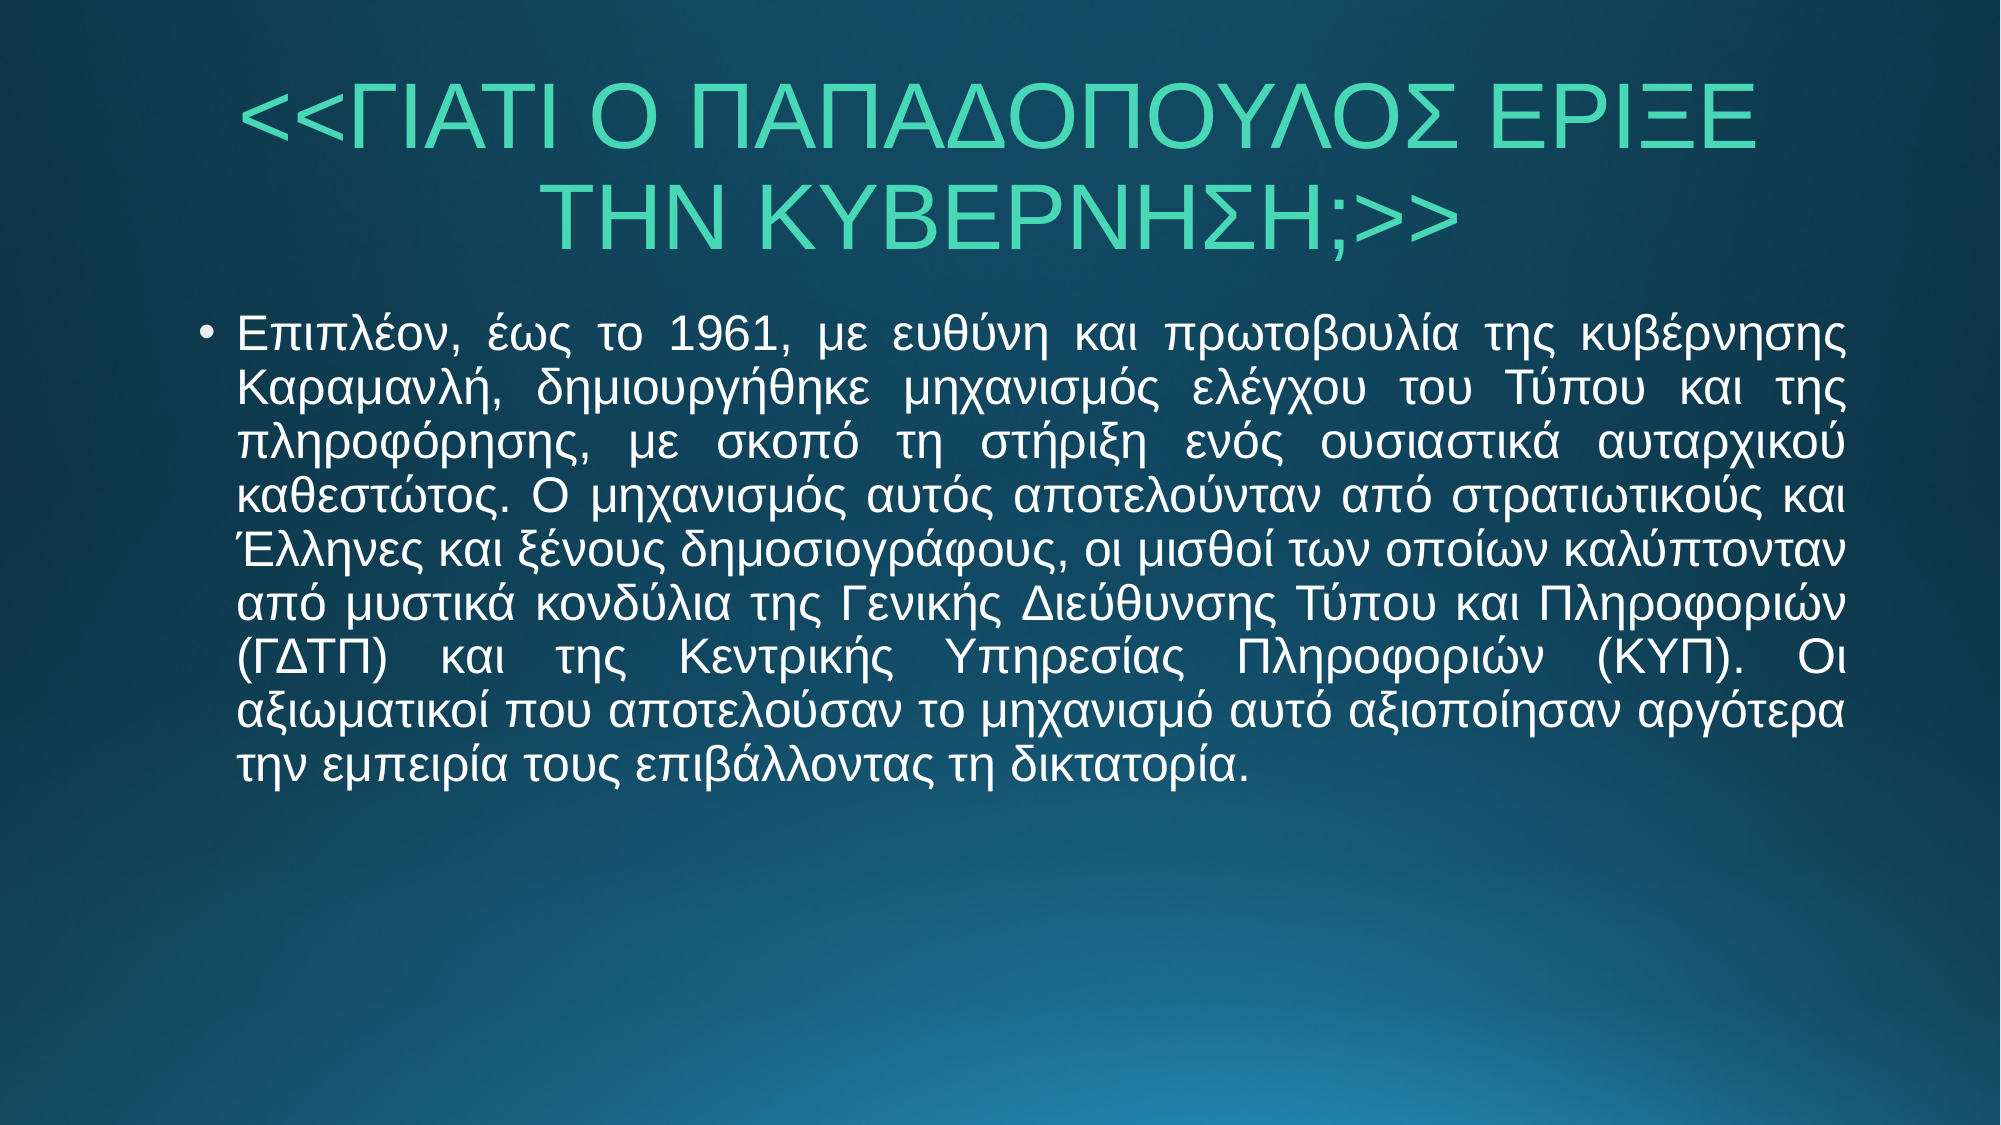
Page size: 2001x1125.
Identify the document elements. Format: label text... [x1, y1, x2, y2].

title <<ΓΙΑΤΙ Ο ΠΑΠΑΔΟΠΟΥΛΟΣ ΕΡΙΞΕ ΤΗΝ ΚΥΒΕΡΝΗΣΗ;>> [137, 59, 1863, 278]
list Επιπλέον, έως το 1961, με ευθύνη και πρωτοβουλία της κυβέρνησης Καραμανλή, δημιουργήθηκε μηχανισμός ελέγχου του Τύπου και της πληροφόρησης, με σκοπό τη στήριξη ενός ουσιαστικά αυταρχικού καθεστώτος. Ο μηχανισμός αυτός αποτελούνταν από στρατιωτικούς και Έλληνες και ξένους δημοσιογράφους, οι μισθοί των οποίων καλύπτονταν από μυστικά κονδύλια της Γενικής Διεύθυνσης Τύπου και Πληροφοριών (ΓΔΤΠ) και της Κεντρικής Υπηρεσίας Πληροφοριών (ΚΥΠ). Οι αξιωματικοί που αποτελούσαν το μηχανισμό αυτό αξιοποίησαν αργότερα την εμπειρία τους επιβάλλοντας τη δικτατορία. [183, 299, 1863, 1014]
picture [0, 0, 2001, 1125]
